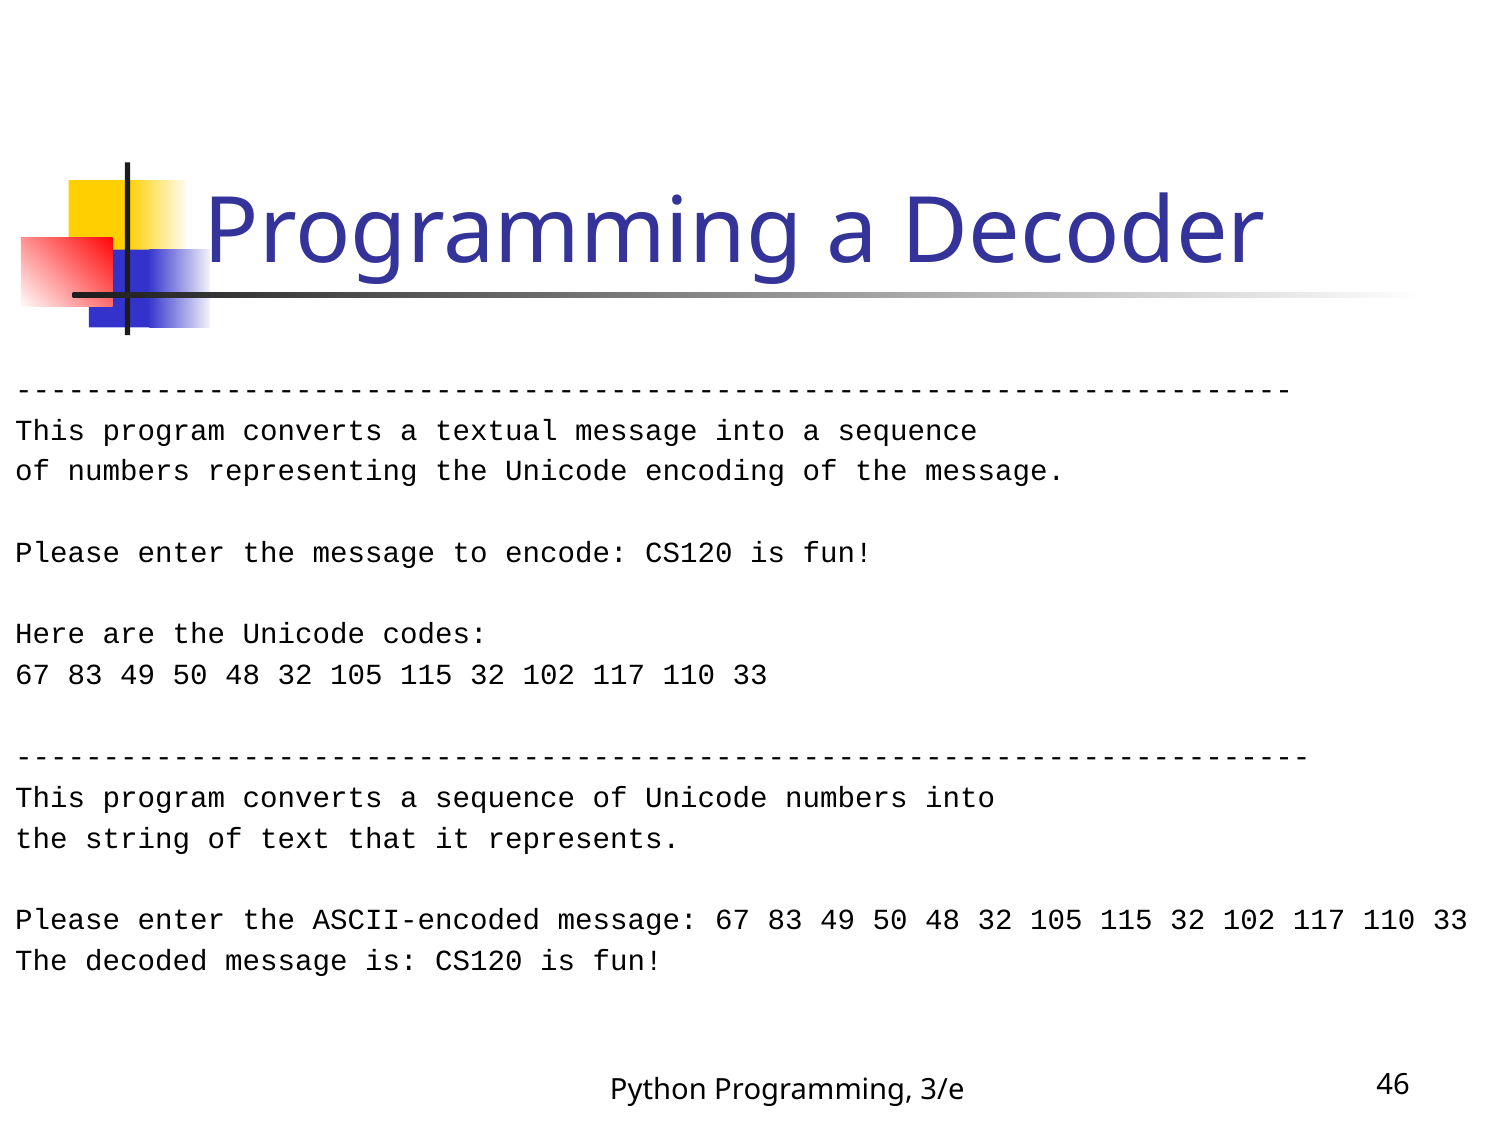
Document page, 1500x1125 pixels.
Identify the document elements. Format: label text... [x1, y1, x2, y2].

footer Python Programming, 3/e [549, 1038, 1026, 1113]
list ------------------------------------------------------------------------- This program converts a textual message into a sequence of numbers representing the Unicode encoding of the message. Please enter the message to encode: CS120 is fun! Here are the Unicode codes: 67 83 49 50 48 32 105 115 32 102 117 110 33 -------------------------------------------------------------------------- This program converts a sequence of Unicode numbers into the string of text that it represents. Please enter the ASCII-encoded message: 67 83 49 50 48 32 105 115 32 102 117 110 33 The decoded message is: CS120 is fun! [0, 362, 1500, 1038]
slide_number 46 [1112, 1038, 1426, 1113]
title Programming a Decoder [188, 101, 1468, 289]
